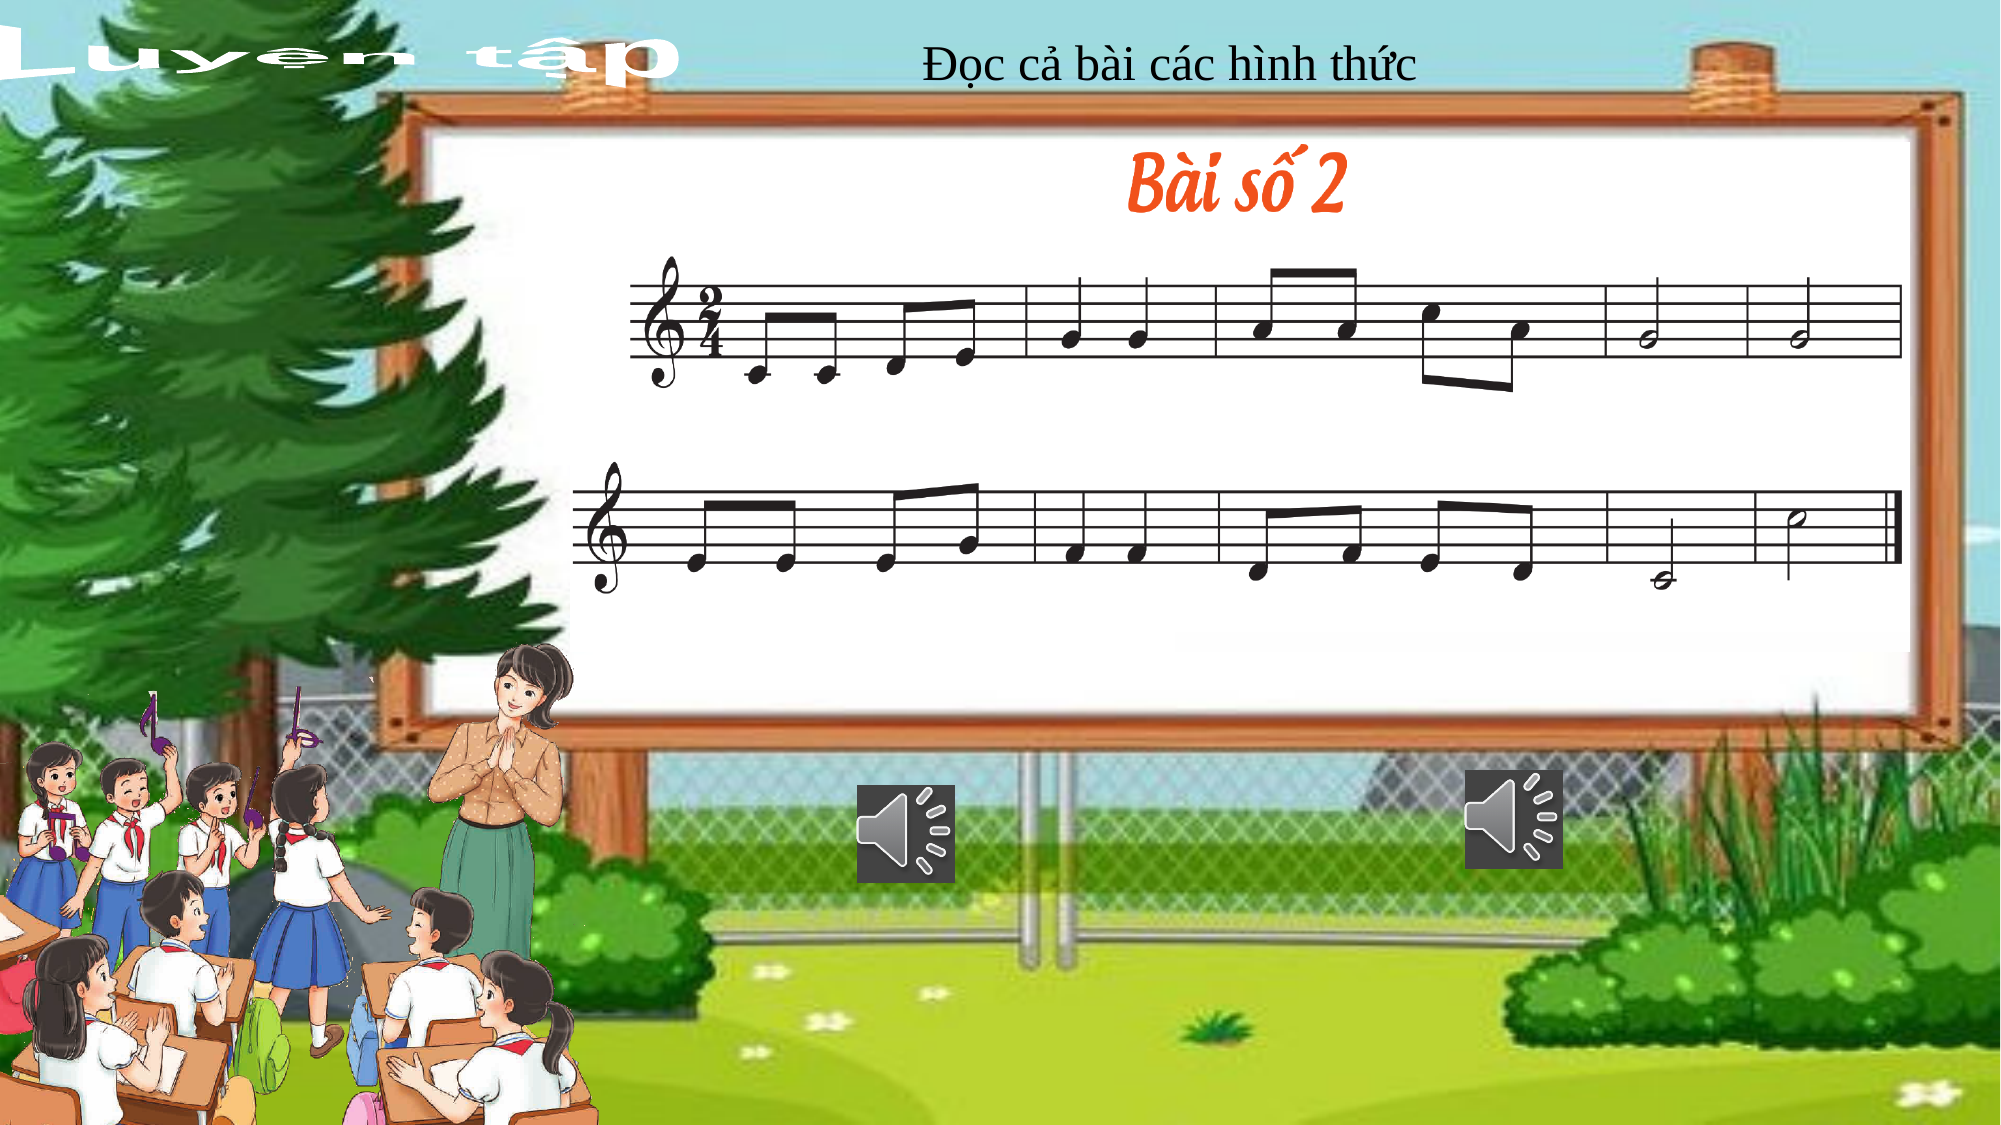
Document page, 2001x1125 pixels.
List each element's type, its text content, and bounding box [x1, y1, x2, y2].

text_box Đọc cả bài các hình thức [908, 22, 1434, 98]
picture [0, 0, 2001, 1125]
